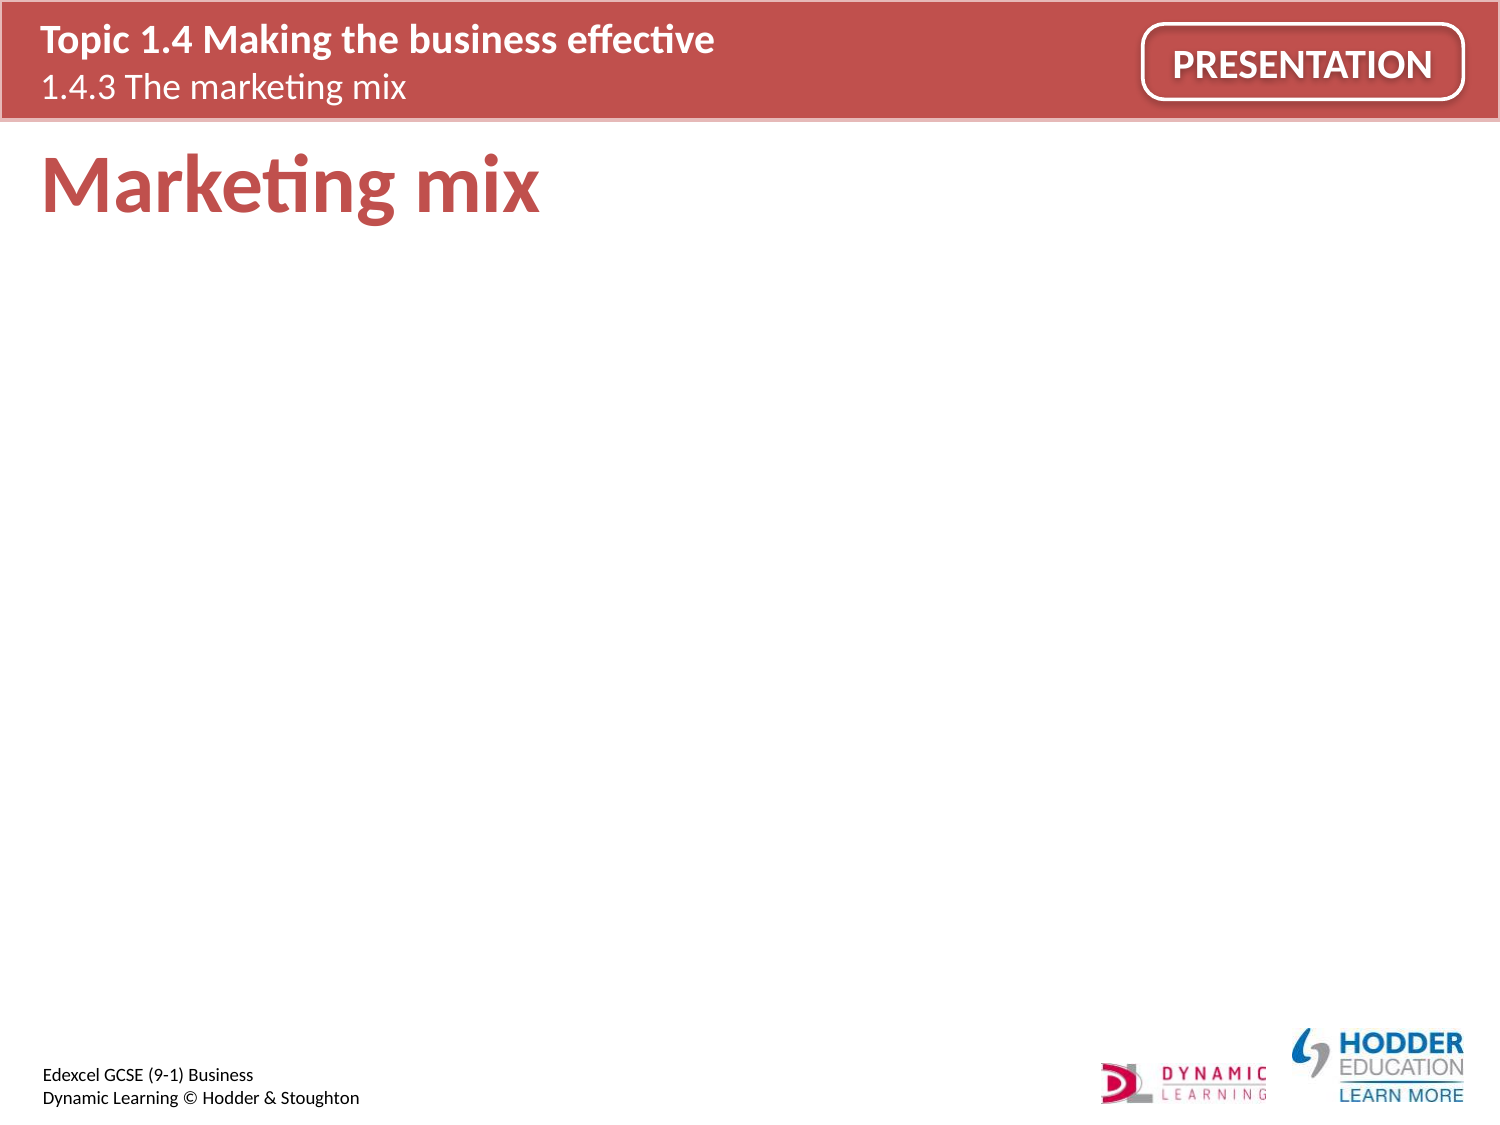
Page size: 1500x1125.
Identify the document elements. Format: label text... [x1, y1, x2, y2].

picture [1292, 1028, 1464, 1102]
title Marketing mix [25, 121, 1464, 234]
picture [1101, 1063, 1266, 1104]
